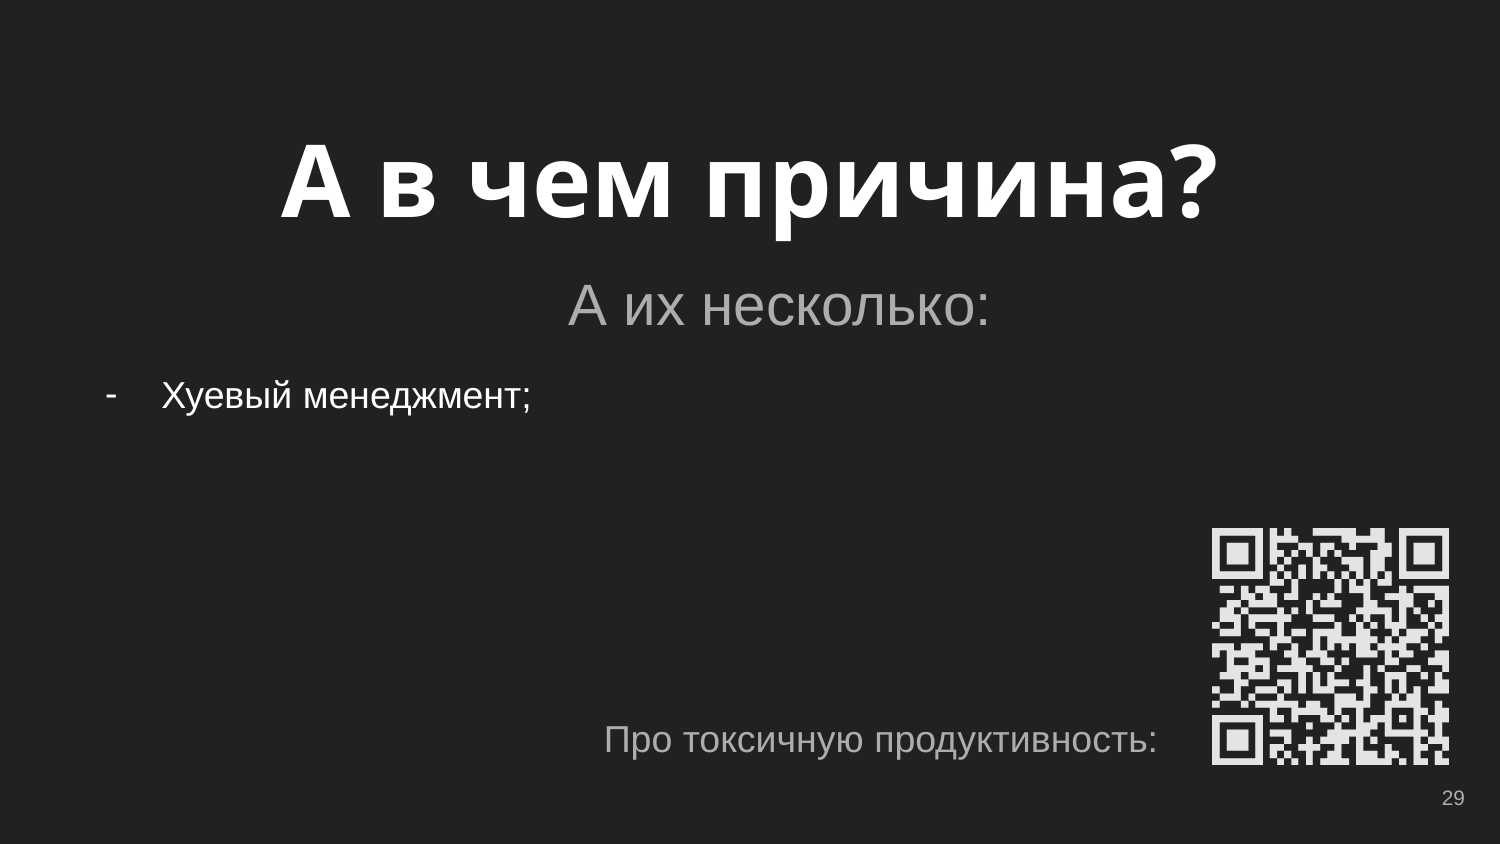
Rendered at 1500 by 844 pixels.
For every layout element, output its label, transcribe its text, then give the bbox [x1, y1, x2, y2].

title А в чем причина? [51, 100, 1449, 253]
slide_number ‹#› [1389, 764, 1480, 830]
text_box Хуевый менеджмент; [71, 355, 1449, 736]
text_box Про токсичную продуктивность: [588, 700, 1196, 765]
picture [1212, 528, 1450, 766]
text_box А их несколько: [365, 252, 1196, 353]
